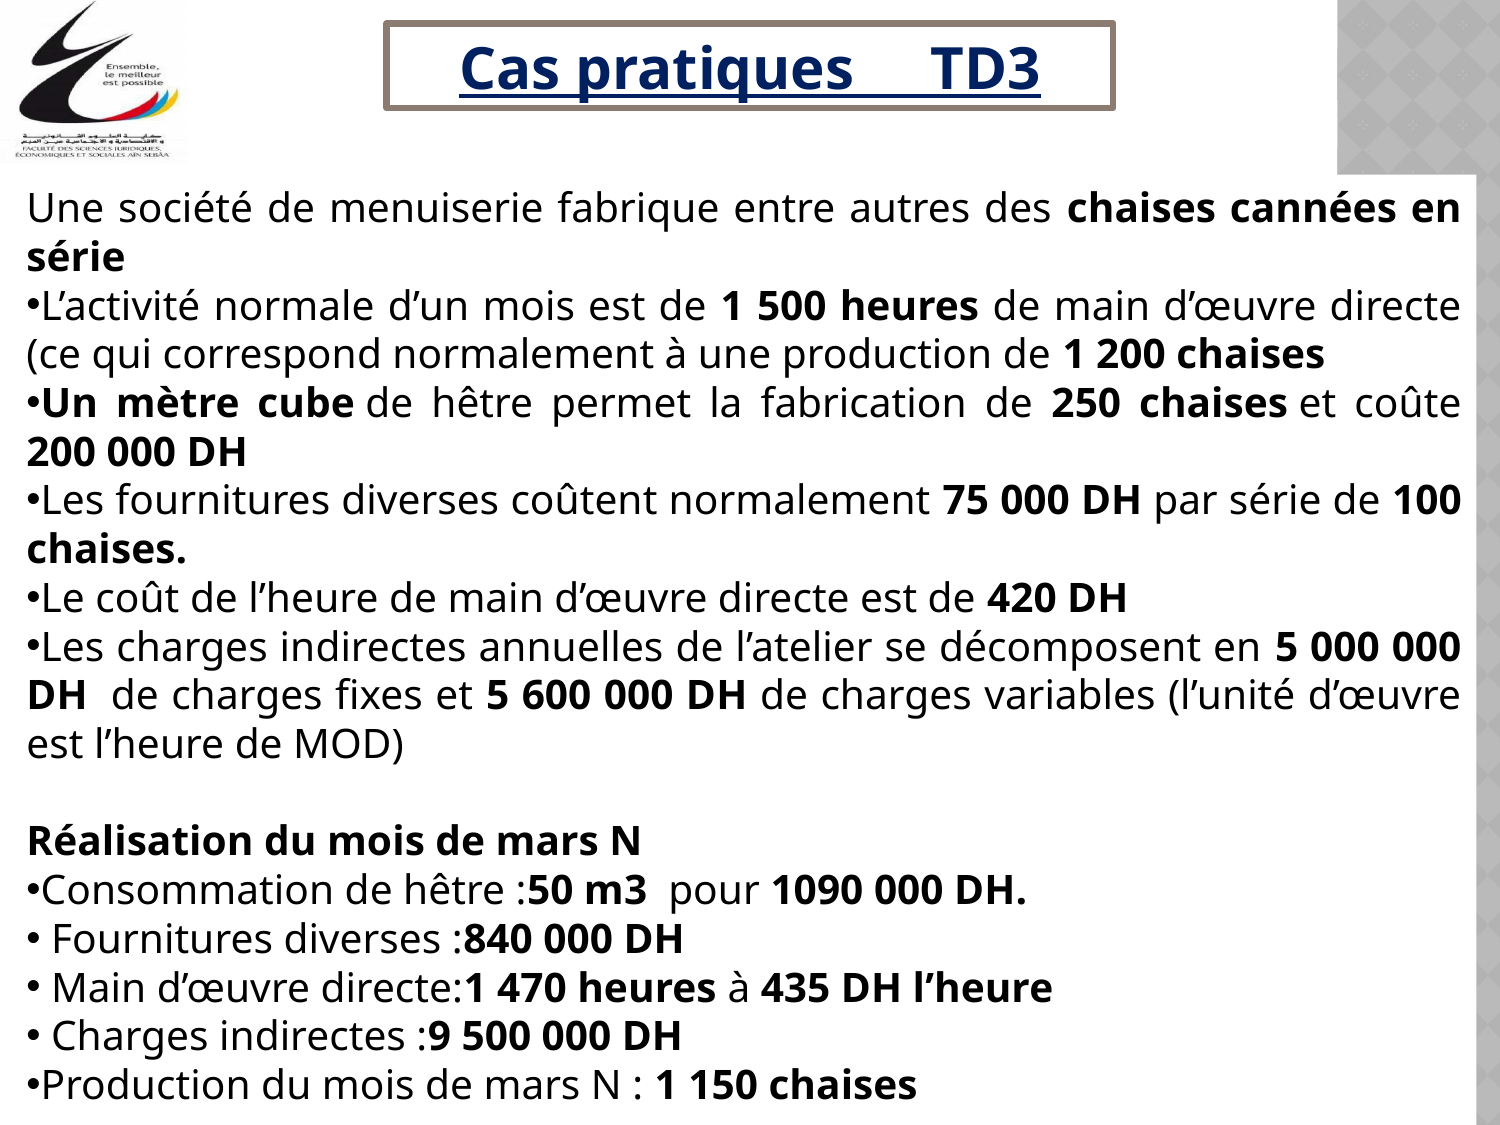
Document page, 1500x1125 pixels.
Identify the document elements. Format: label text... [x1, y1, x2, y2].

text_box Une société de menuiserie fabrique entre autres des chaises cannées en série L’activité normale d’un mois est de 1 500 heures de main d’œuvre directe (ce qui correspond normalement à une production de 1 200 chaises Un mètre cube de hêtre permet la fabrication de 250 chaises et coûte 200 000 DH Les fournitures diverses coûtent normalement 75 000 DH par série de 100 chaises. Le coût de l’heure de main d’œuvre directe est de 420 DH Les charges indirectes annuelles de l’atelier se décomposent en 5 000 000 DH de charges fixes et 5 600 000 DH de charges variables (l’unité d’œuvre est l’heure de MOD) Réalisation du mois de mars N Consommation de hêtre :50 m3 pour 1090 000 DH. Fournitures diverses :840 000 DH Main d’œuvre directe:1 470 heures à 435 DH l’heure Charges indirectes :9 500 000 DH Production du mois de mars N : 1 150 chaises Travail à faire : 1-Présenter la fiche de coût standard d’une chaise 2-Présenter le tableau de comparaison des réalisations et des prévisions en dégageant les écarts. [11, 174, 1477, 1125]
picture [0, 0, 188, 165]
text_box Cas pratiques TD3 [383, 20, 1116, 111]
table_cell [1337, 0, 1500, 1125]
